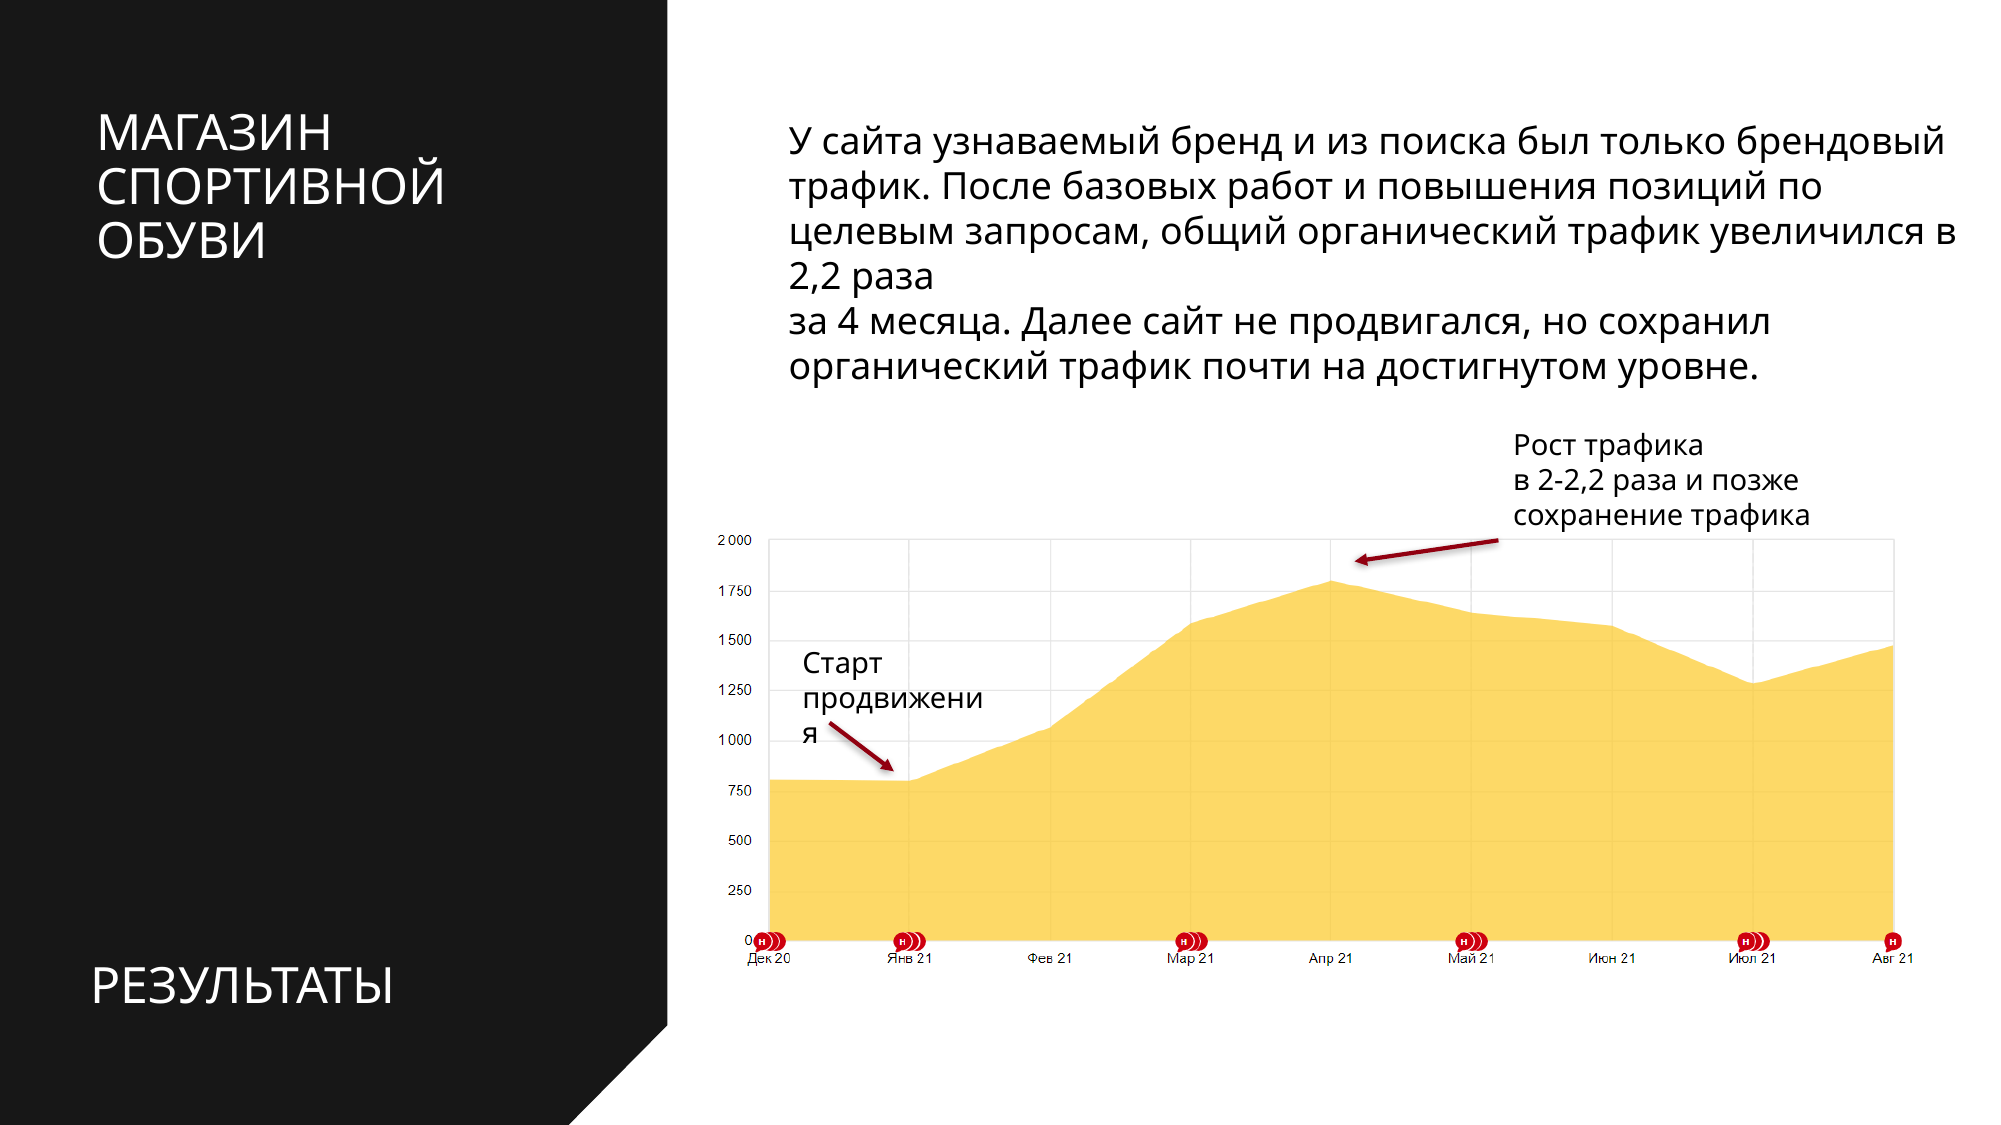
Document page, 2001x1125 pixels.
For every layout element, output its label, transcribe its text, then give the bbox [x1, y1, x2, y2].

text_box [1354, 540, 1499, 562]
text_box У сайта узнаваемый бренд и из поиска был только брендовый трафик. После базовых работ и повышения позиций по целевым запросам, общий органический трафик увеличился в 2,2 раза за 4 месяца. Далее сайт не продвигался, но сохранил органический трафик почти на достигнутом уровне. [773, 109, 1977, 395]
picture [708, 520, 1918, 974]
text_box Рост трафика в 2-2,2 раза и позже сохранение трафика [1498, 419, 1831, 519]
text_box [829, 722, 895, 772]
text_box МАГАЗИН СПОРТИВНОЙ ОБУВИ [81, 99, 702, 247]
text_box РЕЗУЛЬТАТЫ [75, 952, 696, 1100]
